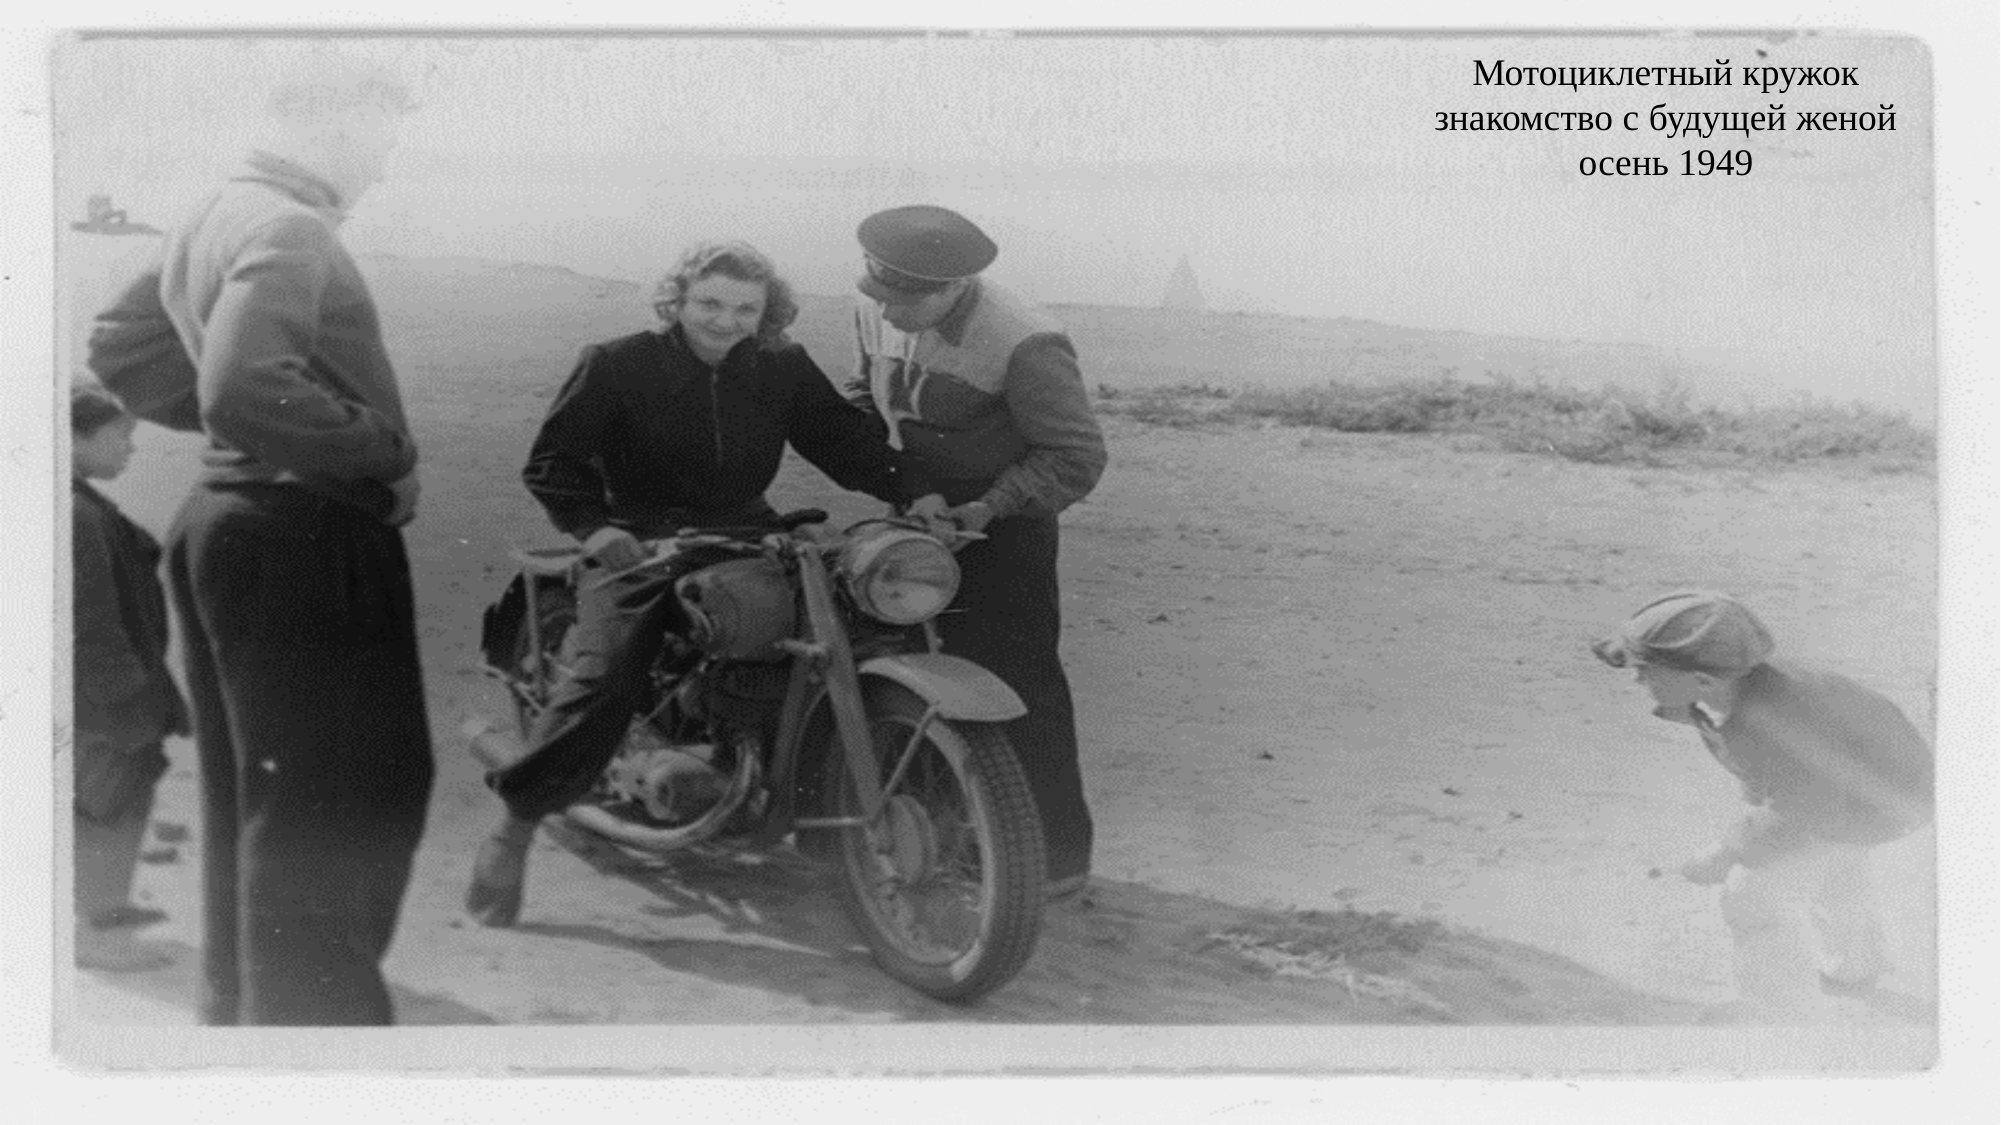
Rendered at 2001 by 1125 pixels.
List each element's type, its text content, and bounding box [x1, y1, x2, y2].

text_box Мотоциклетный кружок знакомство с будущей женой осень 1949 [1396, 40, 1936, 191]
picture [0, 0, 2001, 1125]
